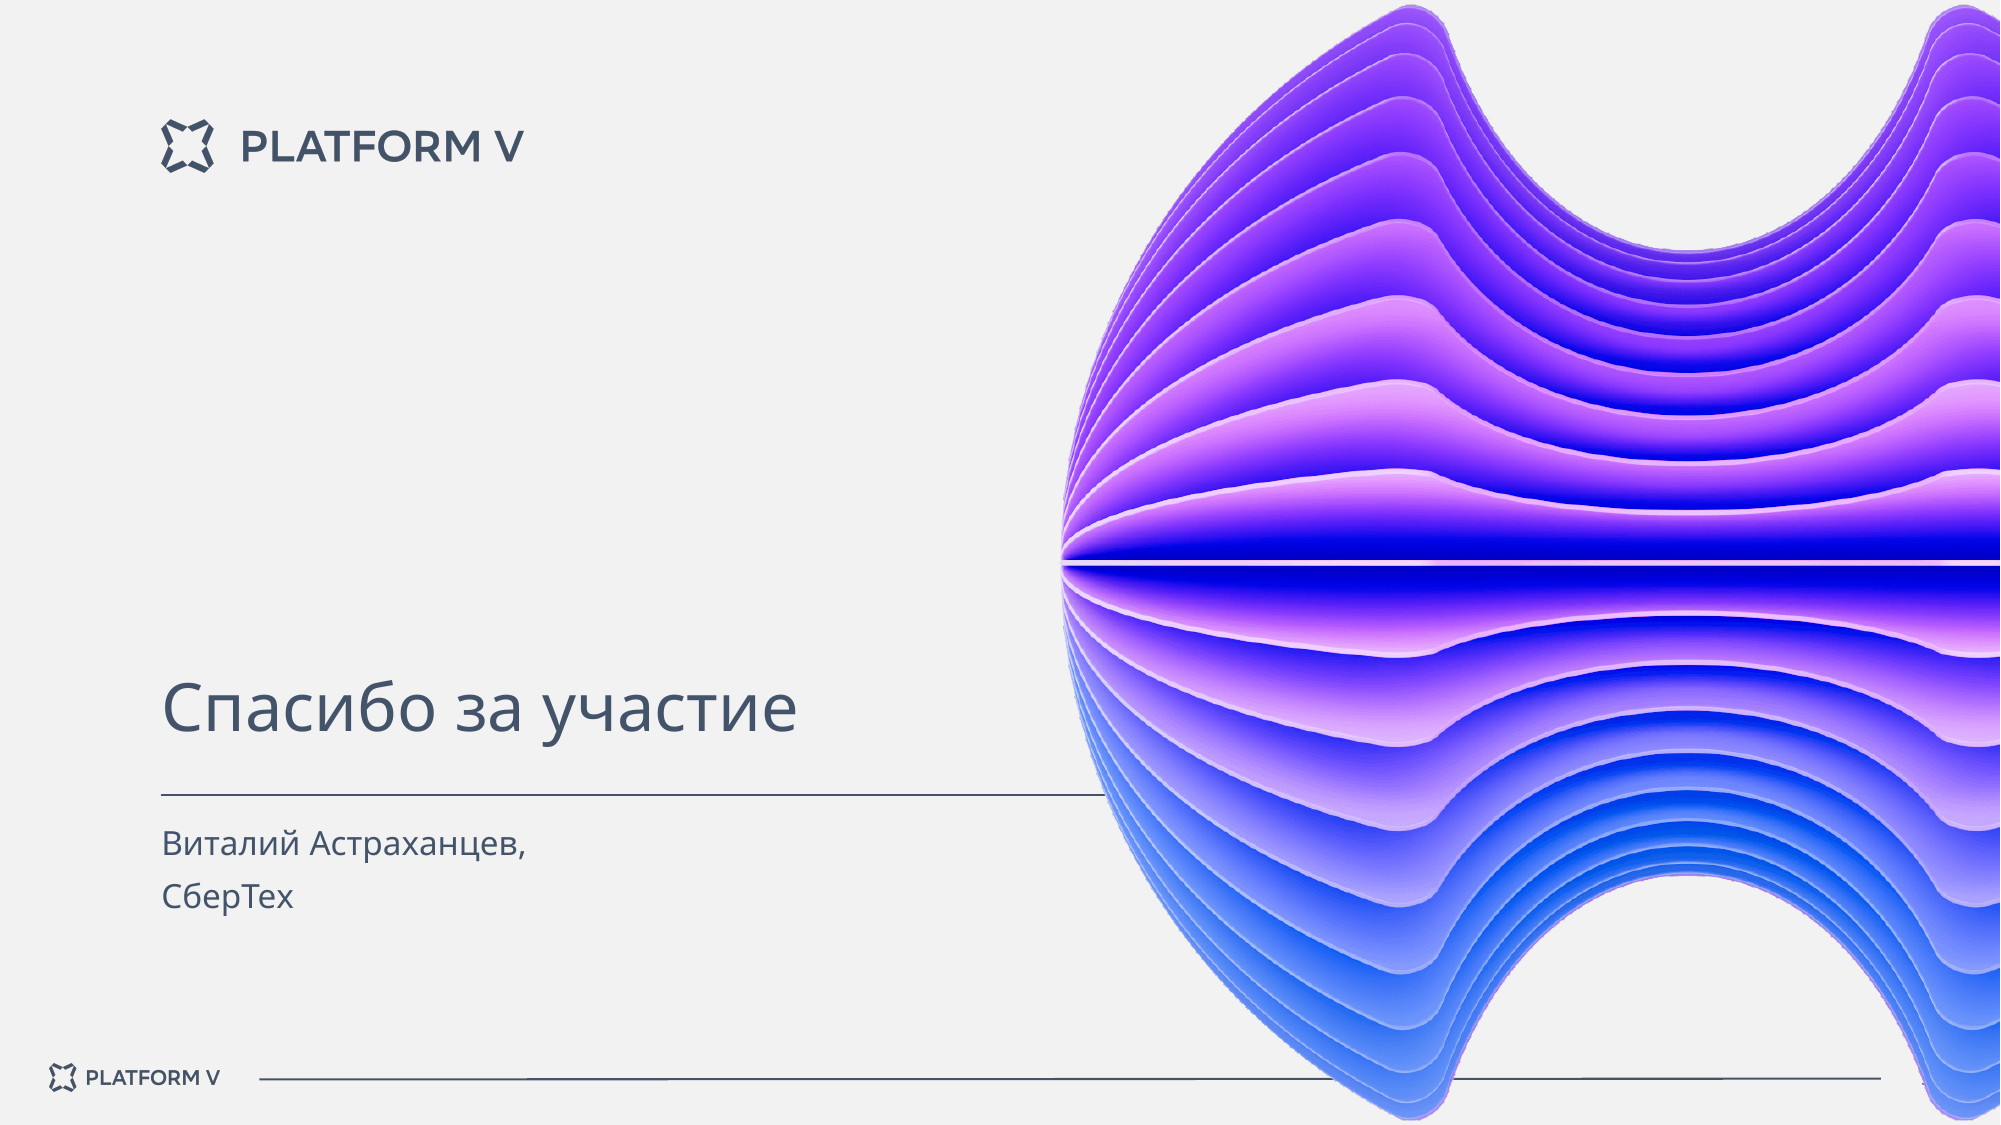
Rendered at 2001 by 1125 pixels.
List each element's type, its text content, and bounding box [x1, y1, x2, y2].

title Спасибо за участие [161, 663, 1052, 745]
picture [49, 1063, 220, 1092]
picture [1052, 0, 2000, 1125]
list Виталий Астраханцев, СберТех [161, 822, 912, 916]
picture [161, 119, 524, 173]
